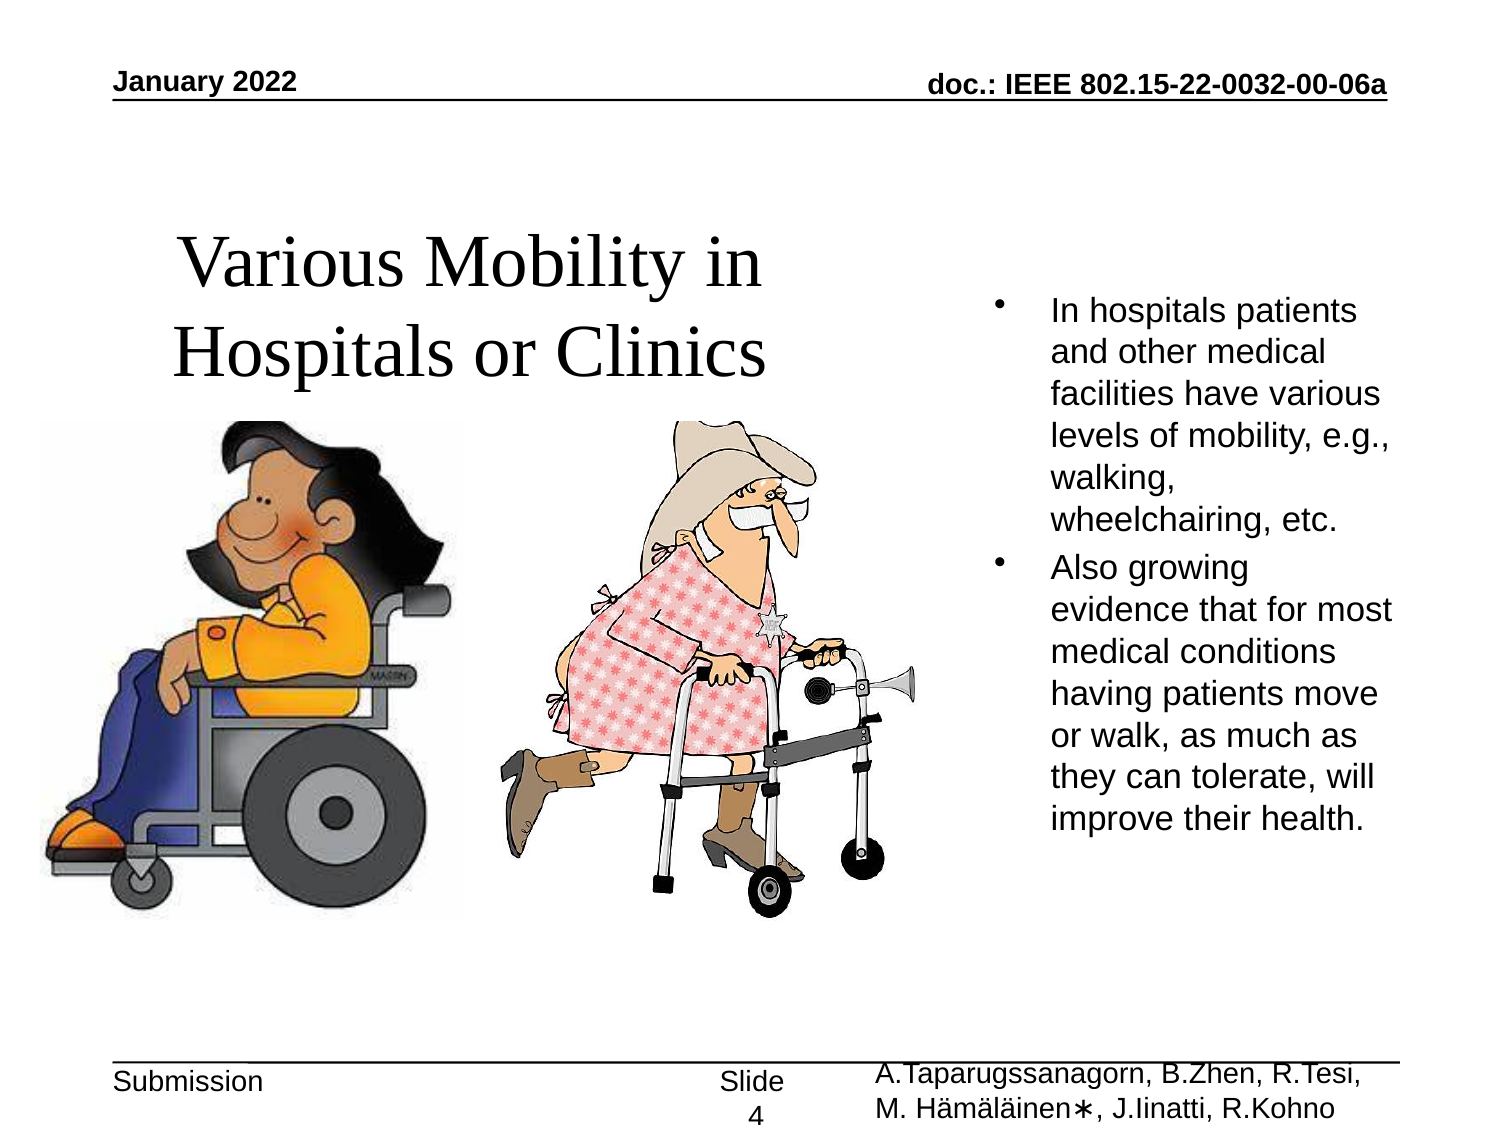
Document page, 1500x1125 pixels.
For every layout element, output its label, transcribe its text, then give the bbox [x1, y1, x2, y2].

list In hospitals patients and other medical facilities have various levels of mobility, e.g., walking, wheelchairing, etc. Also growing evidence that for most medical conditions having patients move or walk, as much as they can tolerate, will improve their health. [979, 234, 1412, 891]
picture [495, 421, 920, 925]
slide_number Slide 4 [712, 1062, 800, 1093]
picture [39, 421, 464, 925]
title Various Mobility in Hospitals or Clinics [64, 201, 876, 401]
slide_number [112, 62, 375, 98]
